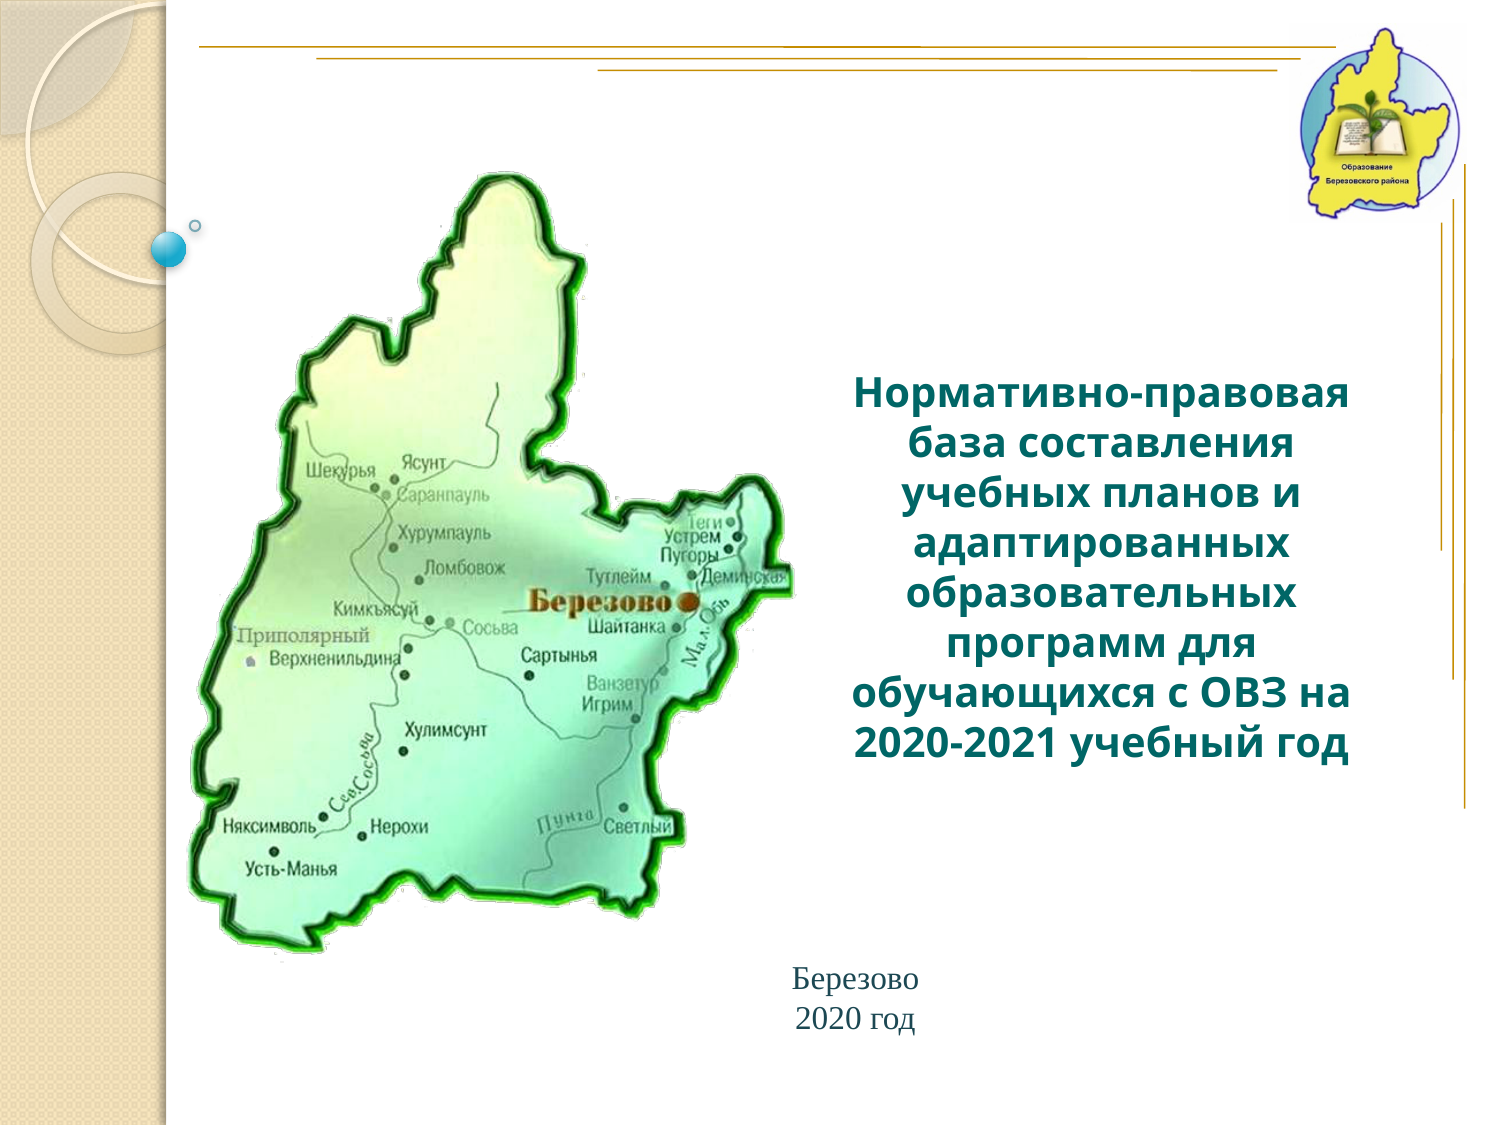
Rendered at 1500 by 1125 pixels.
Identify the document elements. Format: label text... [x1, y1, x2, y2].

text_box Березово 2020 год [562, 949, 1149, 1044]
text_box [198, 23, 1467, 809]
picture [160, 152, 808, 973]
